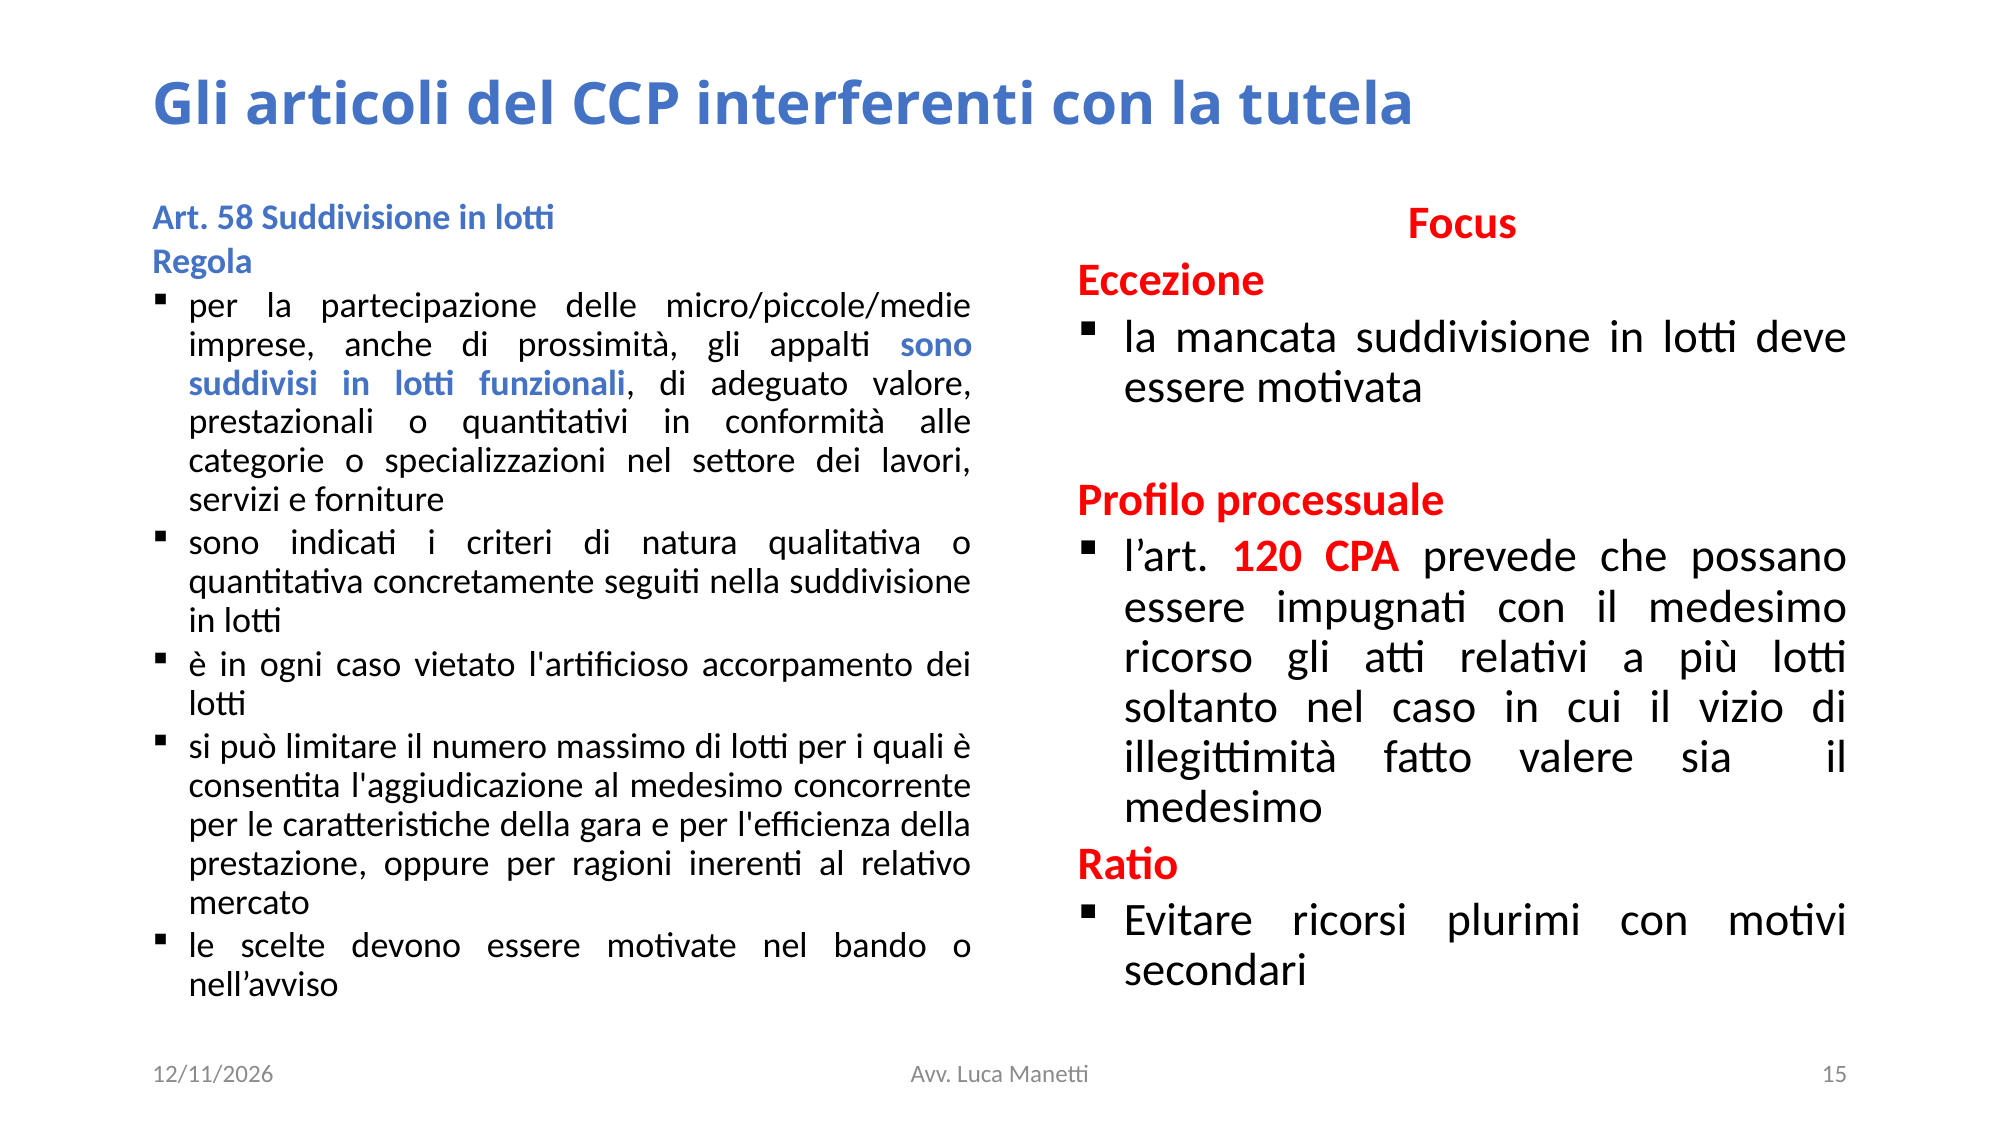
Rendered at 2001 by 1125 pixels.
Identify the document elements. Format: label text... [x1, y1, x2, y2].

slide_number 15 [1412, 1042, 1863, 1103]
footer Avv. Luca Manetti [662, 1042, 1338, 1103]
list Focus Eccezione la mancata suddivisione in lotti deve essere motivata Profilo processuale l’art. 120 CPA prevede che possano essere impugnati con il medesimo ricorso gli atti relativi a più lotti soltanto nel caso in cui il vizio di illegittimità fatto valere sia il medesimo Ratio Evitare ricorsi plurimi con motivi secondari [1062, 191, 1863, 1014]
list Art. 58 Suddivisione in lotti Regola per la partecipazione delle micro/piccole/medie imprese, anche di prossimità, gli appalti sono suddivisi in lotti funzionali, di adeguato valore, prestazionali o quantitativi in conformità alle categorie o specializzazioni nel settore dei lavori, servizi e forniture sono indicati i criteri di natura qualitativa o quantitativa concretamente seguiti nella suddivisione in lotti è in ogni caso vietato l'artificioso accorpamento dei lotti si può limitare il numero massimo di lotti per i quali è consentita l'aggiudicazione al medesimo concorrente per le caratteristiche della gara e per l'efficienza della prestazione, oppure per ragioni inerenti al relativo mercato le scelte devono essere motivate nel bando o nell’avviso [137, 191, 988, 1014]
title Gli articoli del CCP interferenti con la tutela [137, 59, 1748, 152]
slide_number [137, 1042, 588, 1103]
